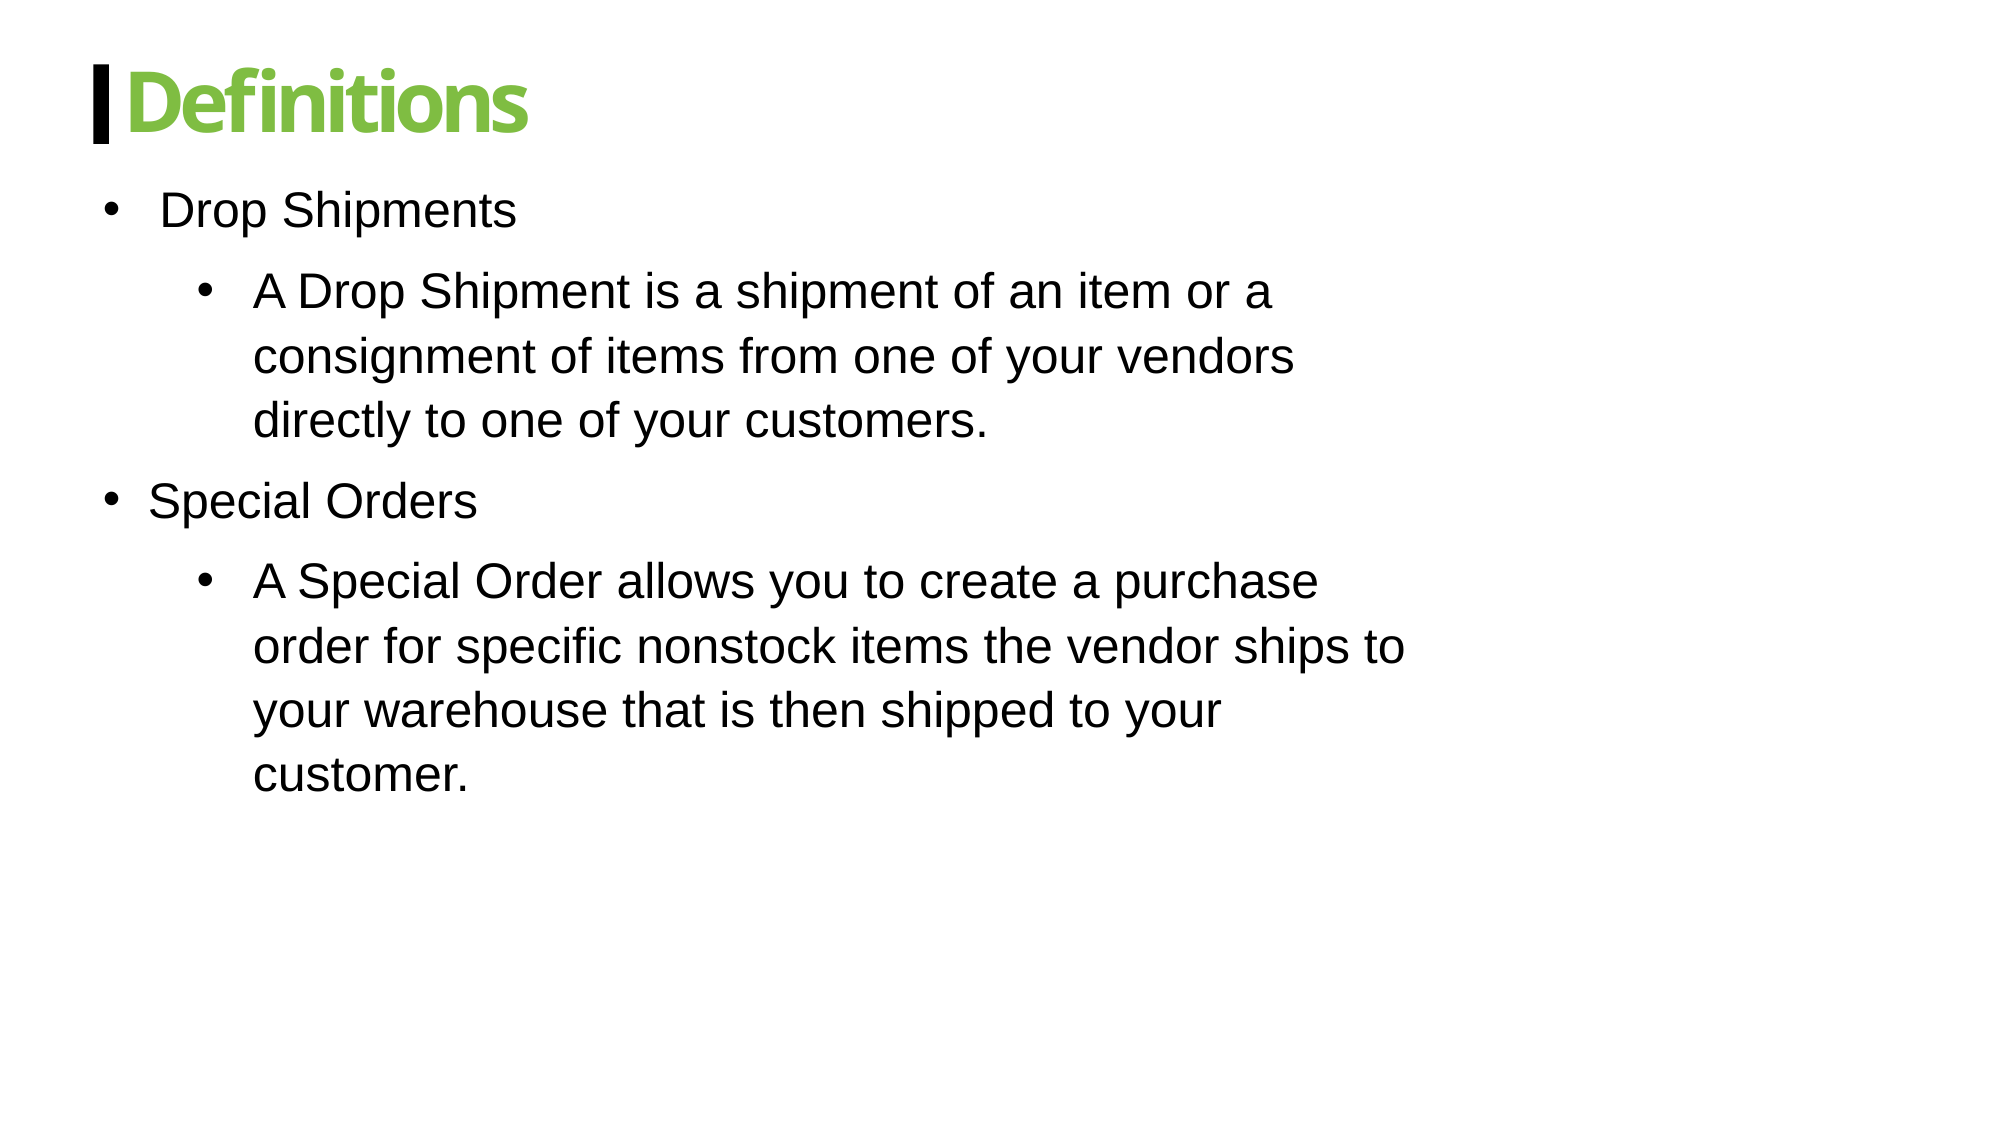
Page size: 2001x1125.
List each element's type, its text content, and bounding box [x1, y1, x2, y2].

text_box Drop Shipments A Drop Shipment is a shipment of an item or a consignment of items from one of your vendors directly to one of your customers. Special Orders A Special Order allows you to create a purchase order for specific nonstock items the vendor ships to your warehouse that is then shipped to your customer. [88, 166, 1461, 809]
title Definitions [121, 41, 1810, 159]
text_box [93, 64, 109, 144]
